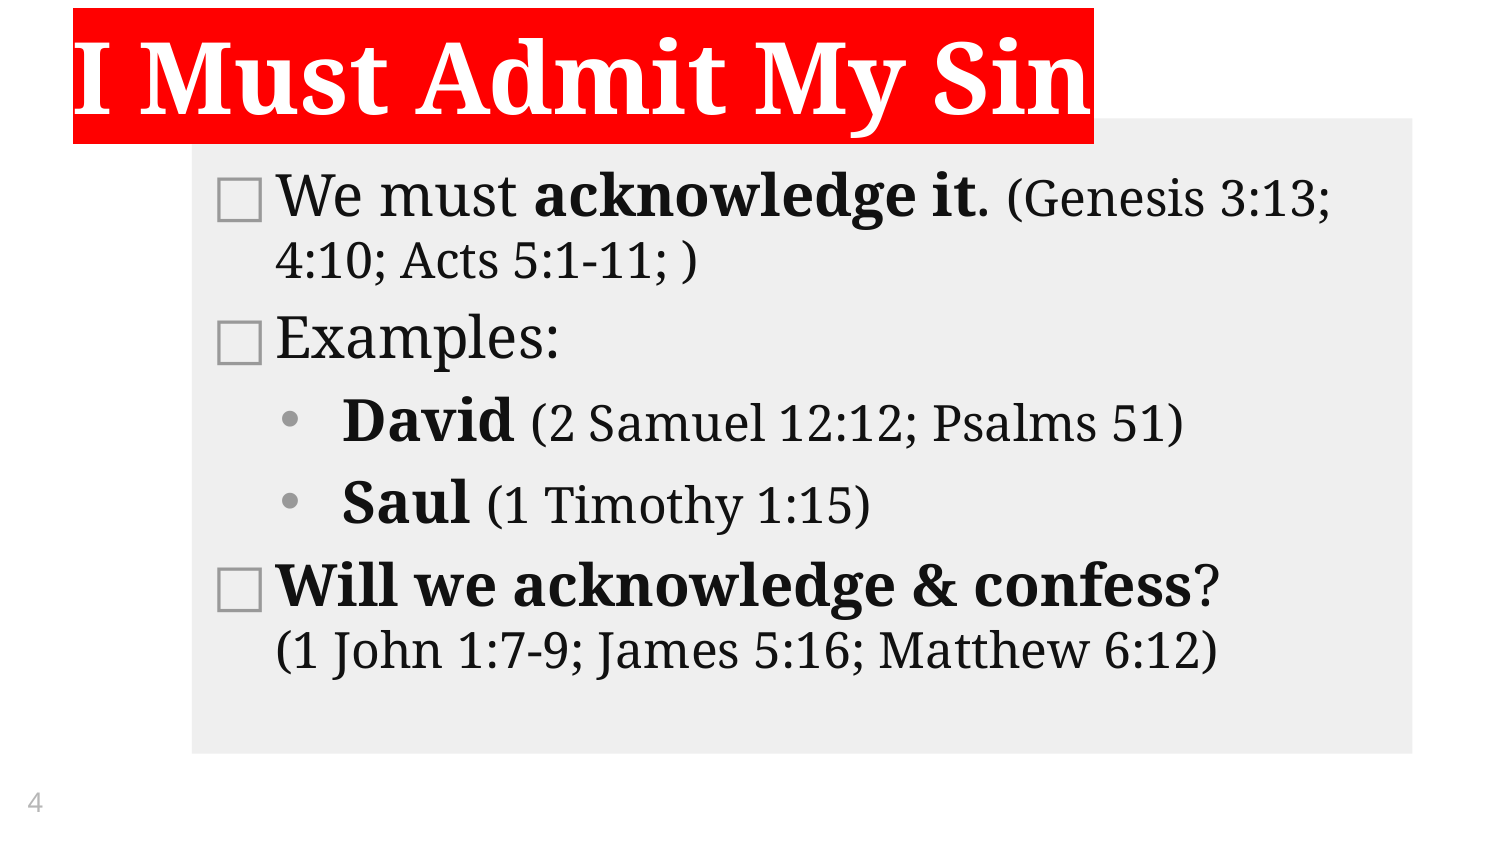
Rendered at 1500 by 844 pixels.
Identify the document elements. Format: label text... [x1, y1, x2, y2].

text_box I Must Admit My Sin [57, 0, 1372, 144]
slide_number 4 [12, 770, 103, 836]
list We must acknowledge it. (Genesis 3:13; 4:10; Acts 5:1-11; ) Examples: David (2 Samuel 12:12; Psalms 51) Saul (1 Timothy 1:15) Will we acknowledge & confess? (1 John 1:7-9; James 5:16; Matthew 6:12) [185, 143, 1470, 756]
